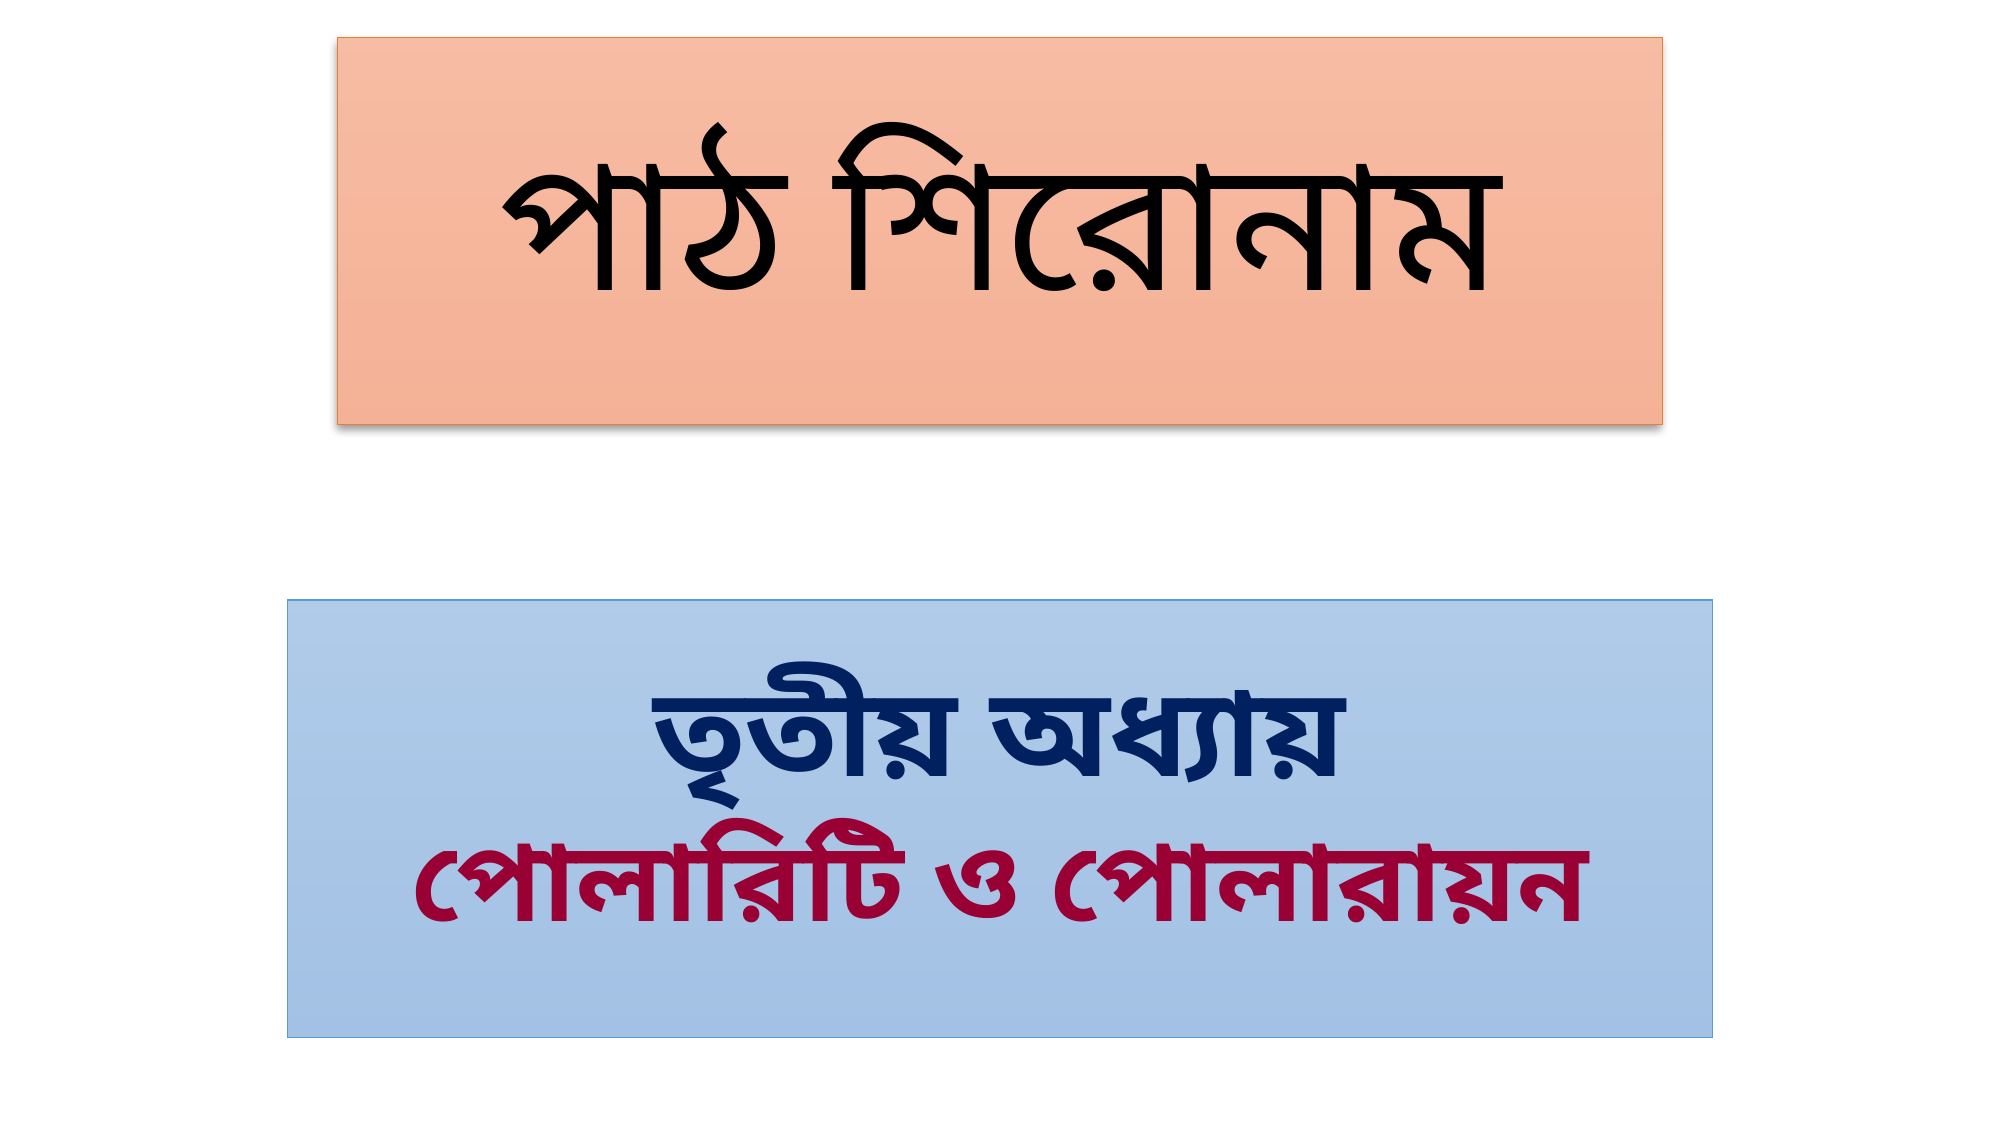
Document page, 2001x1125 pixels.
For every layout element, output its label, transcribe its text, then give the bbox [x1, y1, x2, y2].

list তৃতীয় অধ্যায় পোলারিটি ও পোলারায়ন [287, 599, 1713, 1038]
title পাঠ শিরোনাম [337, 37, 1663, 425]
